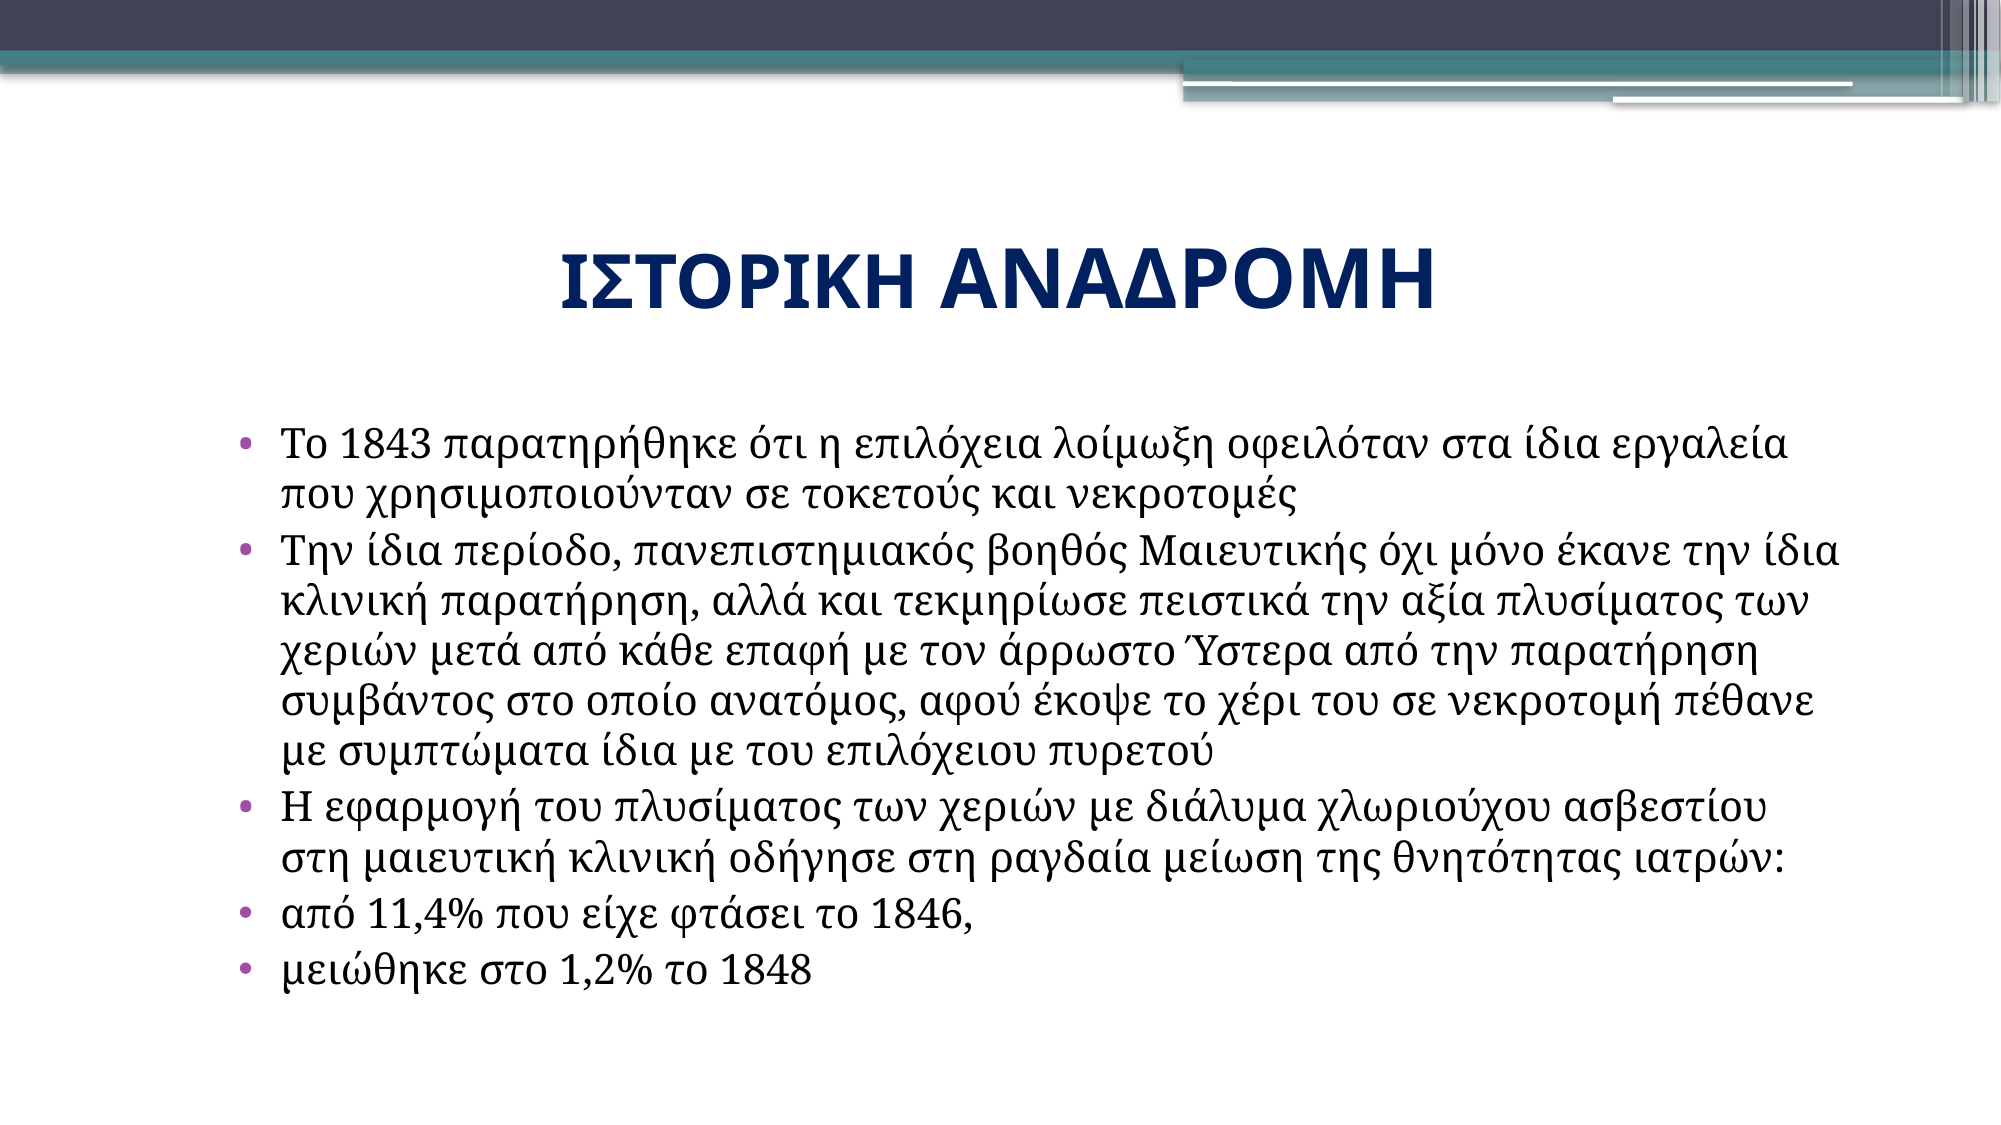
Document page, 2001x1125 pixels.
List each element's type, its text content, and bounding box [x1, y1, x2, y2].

title ΙΣΤΟΡΙΚΗ ΑΝΑΔΡΟΜΗ [99, 187, 1900, 363]
list Το 1843 παρατηρήθηκε ότι η επιλόχεια λοίμωξη οφειλόταν στα ίδια εργαλεία που χρησιμοποιούνταν σε τοκετούς και νεκροτομές Την ίδια περίοδο, πανεπιστημιακός βοηθός Μαιευτικής όχι μόνο έκανε την ίδια κλινική παρατήρηση, αλλά και τεκμηρίωσε πειστικά την αξία πλυσίματος των χεριών μετά από κάθε επαφή με τον άρρωστο Ύστερα από την παρατήρηση συμβάντος στο οποίο ανατόμος, αφού έκοψε το χέρι του σε νεκροτομή πέθανε με συμπτώματα ίδια με του επιλόχειου πυρετού Η εφαρμογή του πλυσίματος των χεριών με διάλυμα χλωριούχου ασβεστίου στη μαιευτική κλινική οδήγησε στη ραγδαία μείωση της θνητότητας ιατρών: από 11,4% που είχε φτάσει το 1846, μειώθηκε στο 1,2% το 1848 [205, 409, 1859, 1079]
